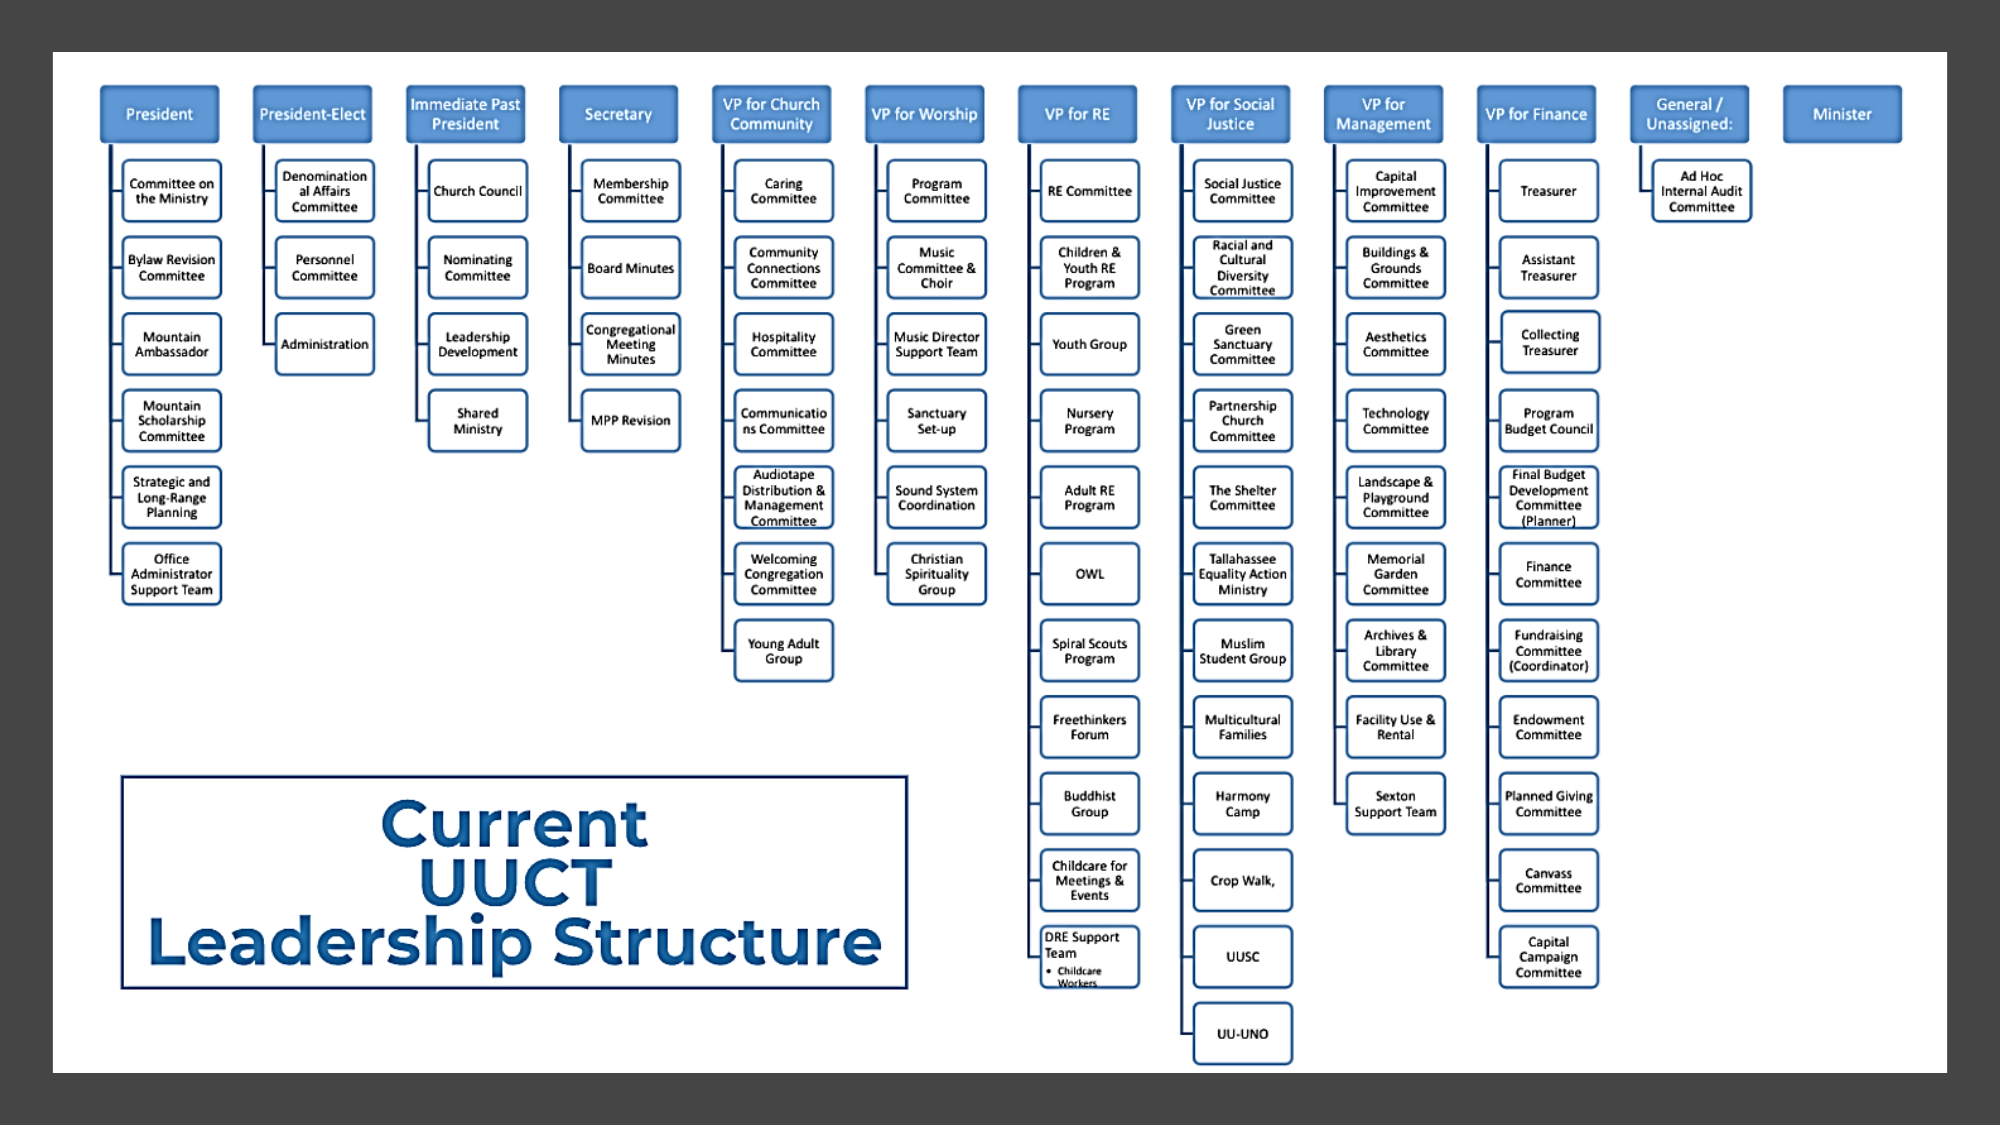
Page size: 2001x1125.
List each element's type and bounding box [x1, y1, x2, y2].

picture [52, 52, 1948, 1073]
